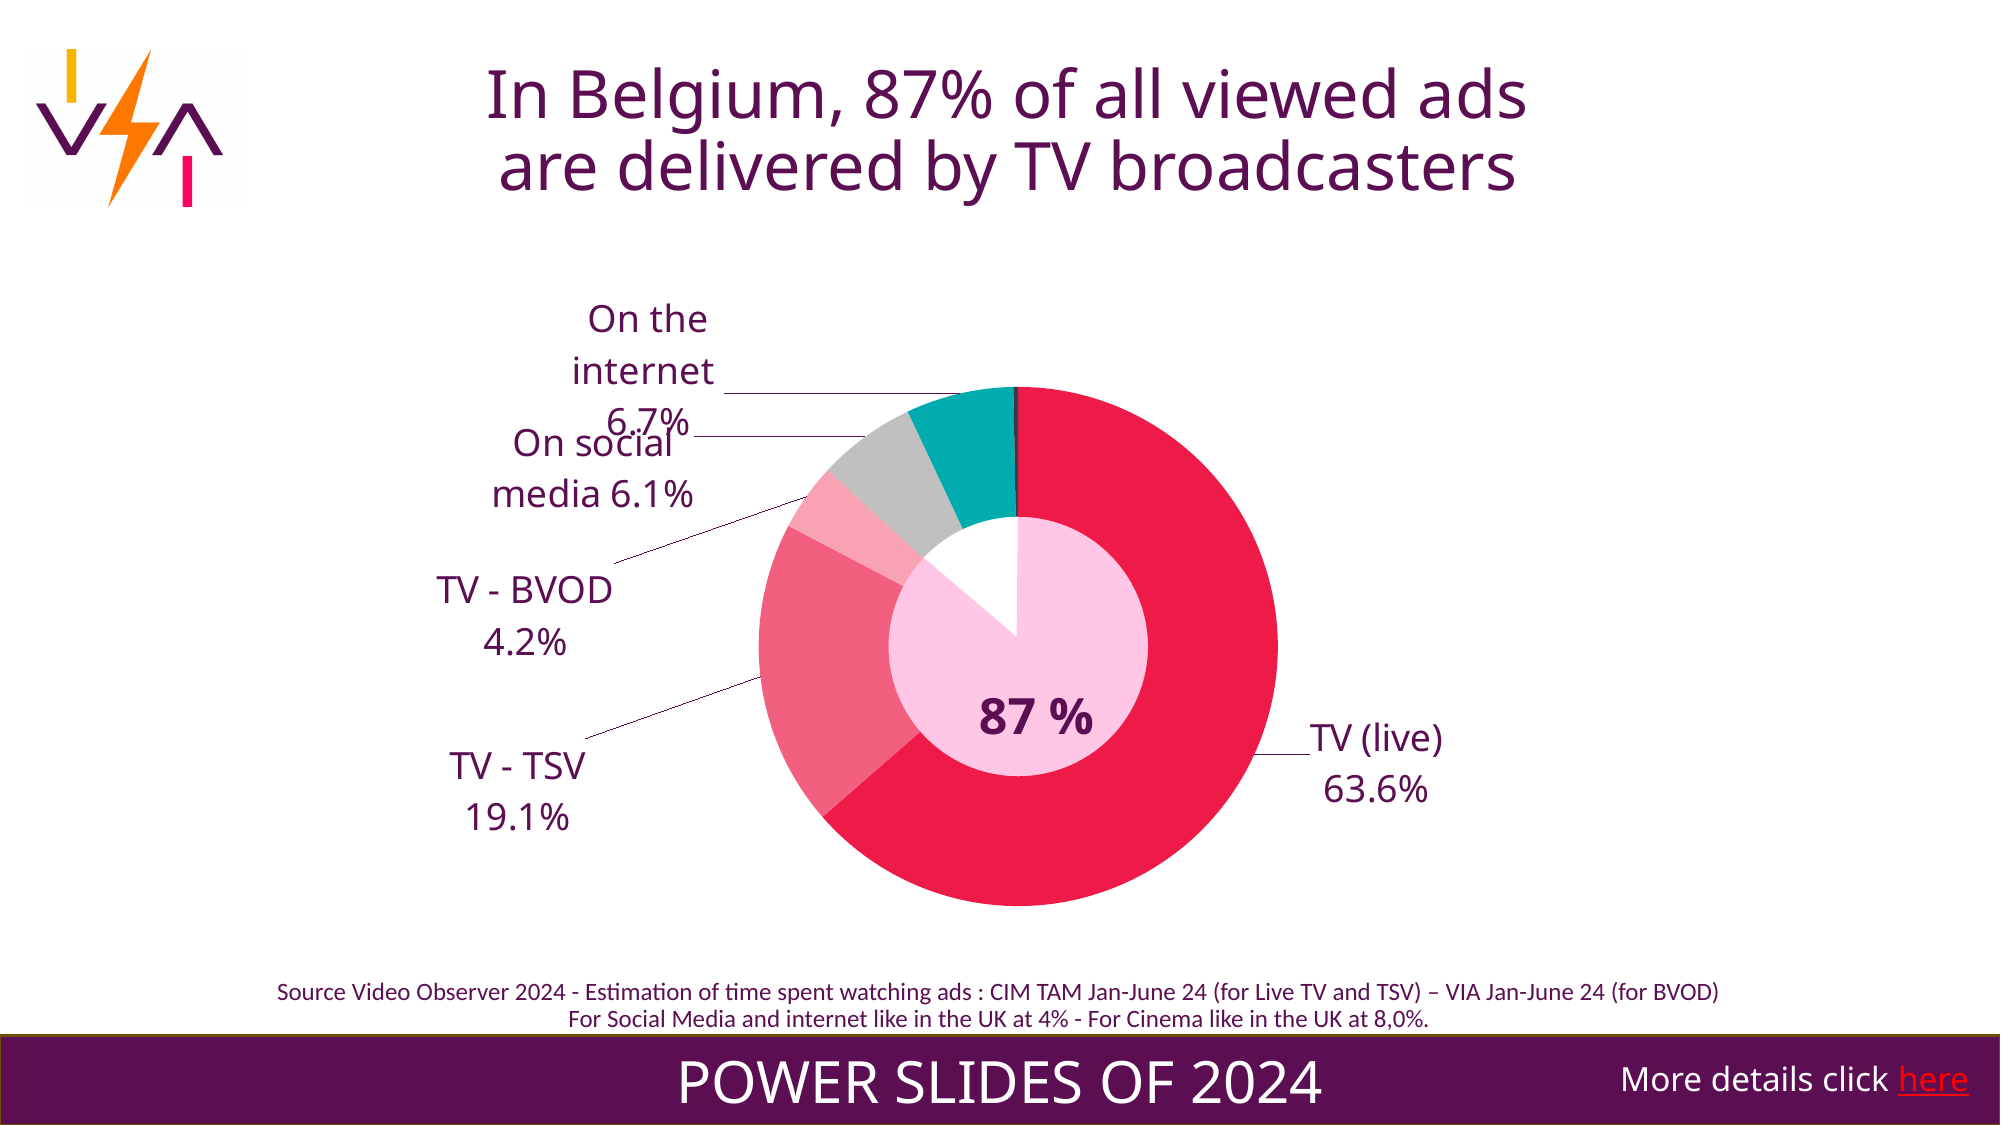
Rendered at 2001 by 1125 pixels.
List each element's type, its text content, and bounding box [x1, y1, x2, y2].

list Source Video Observer 2024 - Estimation of time spent watching ads : CIM TAM Jan-June 24 (for Live TV and TSV) – VIA Jan-June 24 (for BVOD) For Social Media and internet like in the UK at 4% - For Cinema like in the UK at 8,0%. [0, 979, 2000, 1045]
picture [23, 49, 245, 207]
text_box POWER SLIDES OF 2024 [0, 1045, 2000, 1123]
text_box 15 [1733, 1045, 1930, 1050]
text_box More details click here [1589, 1050, 2000, 1111]
title In Belgium, 87% of all viewed ads are delivered by TV broadcasters [245, 61, 1800, 150]
chart [340, 234, 1450, 1020]
